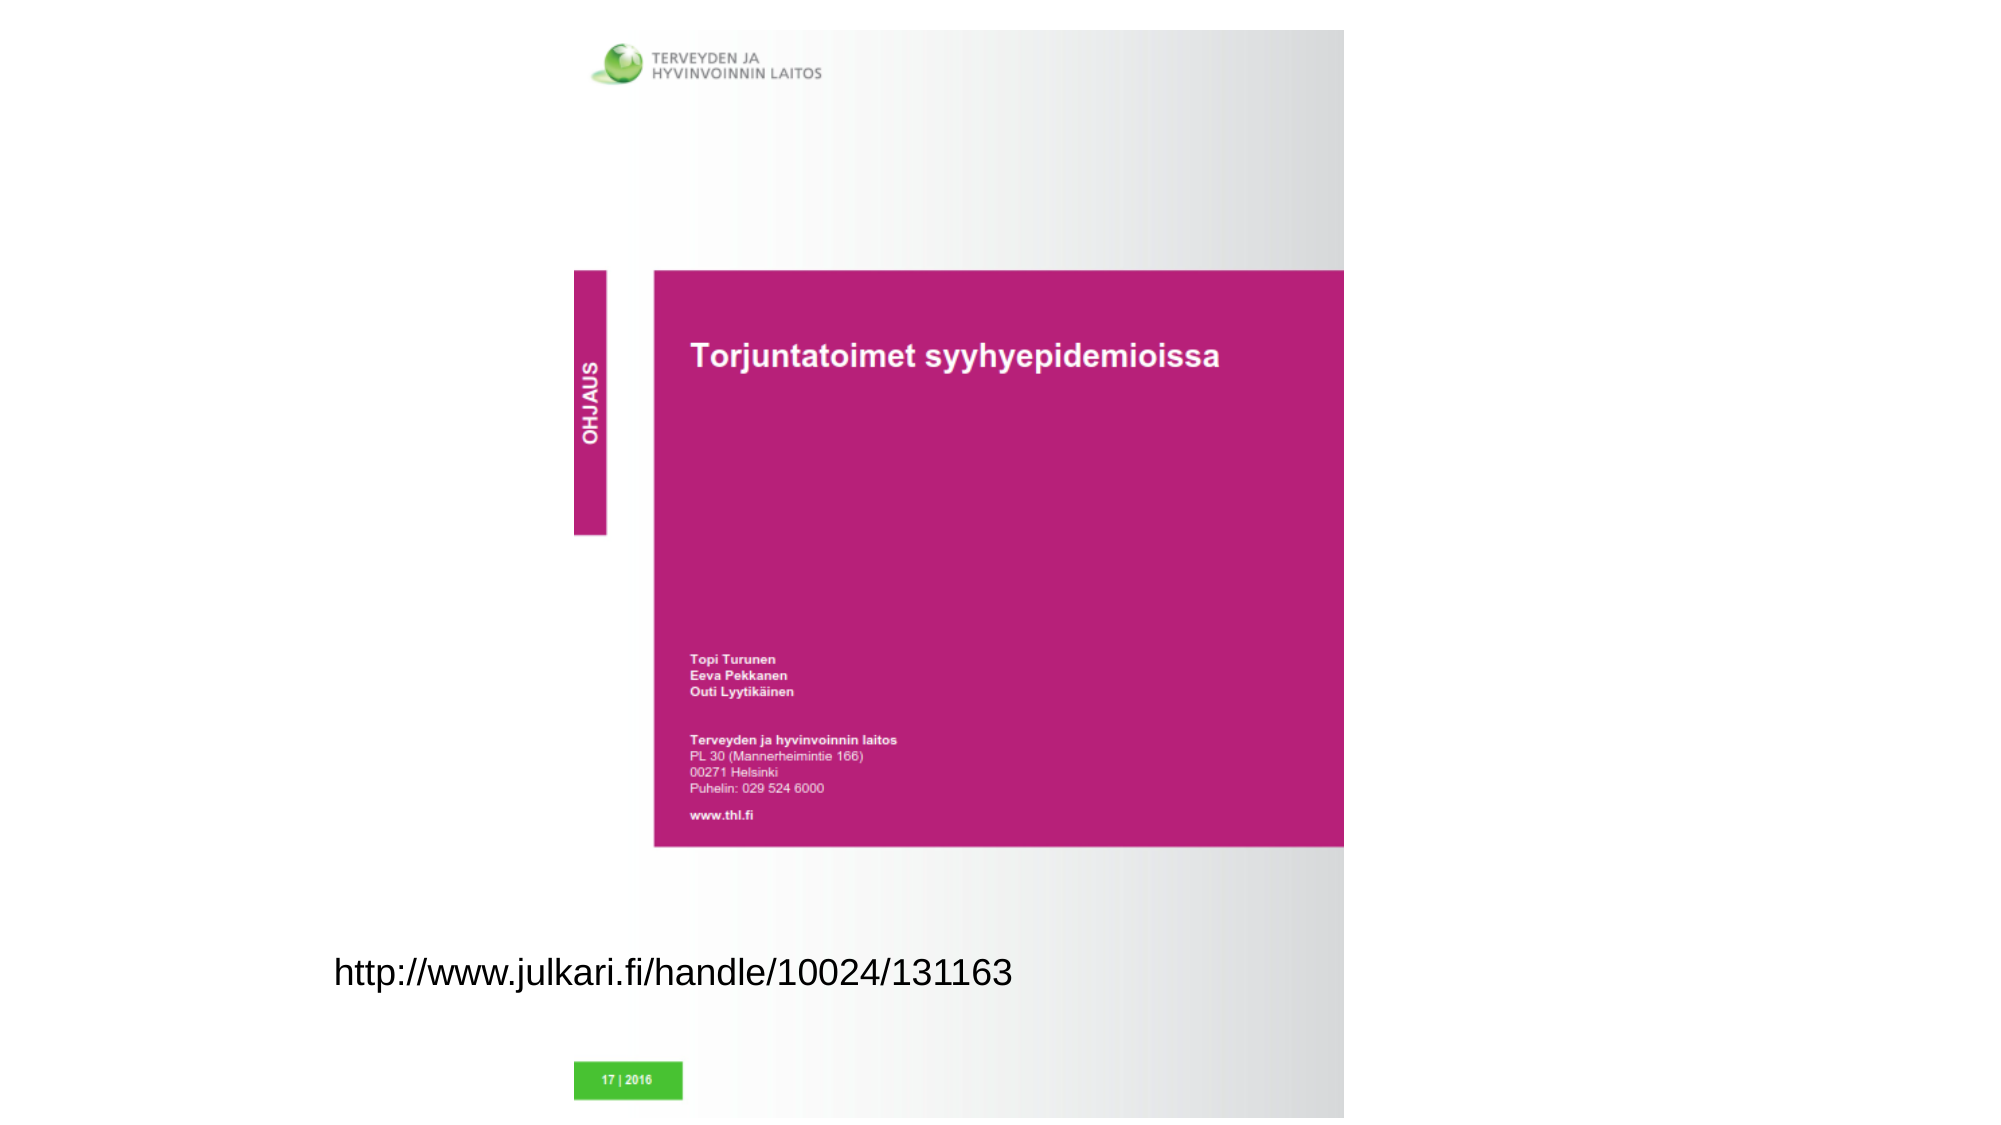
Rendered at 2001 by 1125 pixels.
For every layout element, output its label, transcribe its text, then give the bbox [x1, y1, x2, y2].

text_box http://www.julkari.fi/handle/10024/131163 [318, 940, 574, 1001]
picture [574, 30, 1344, 1118]
